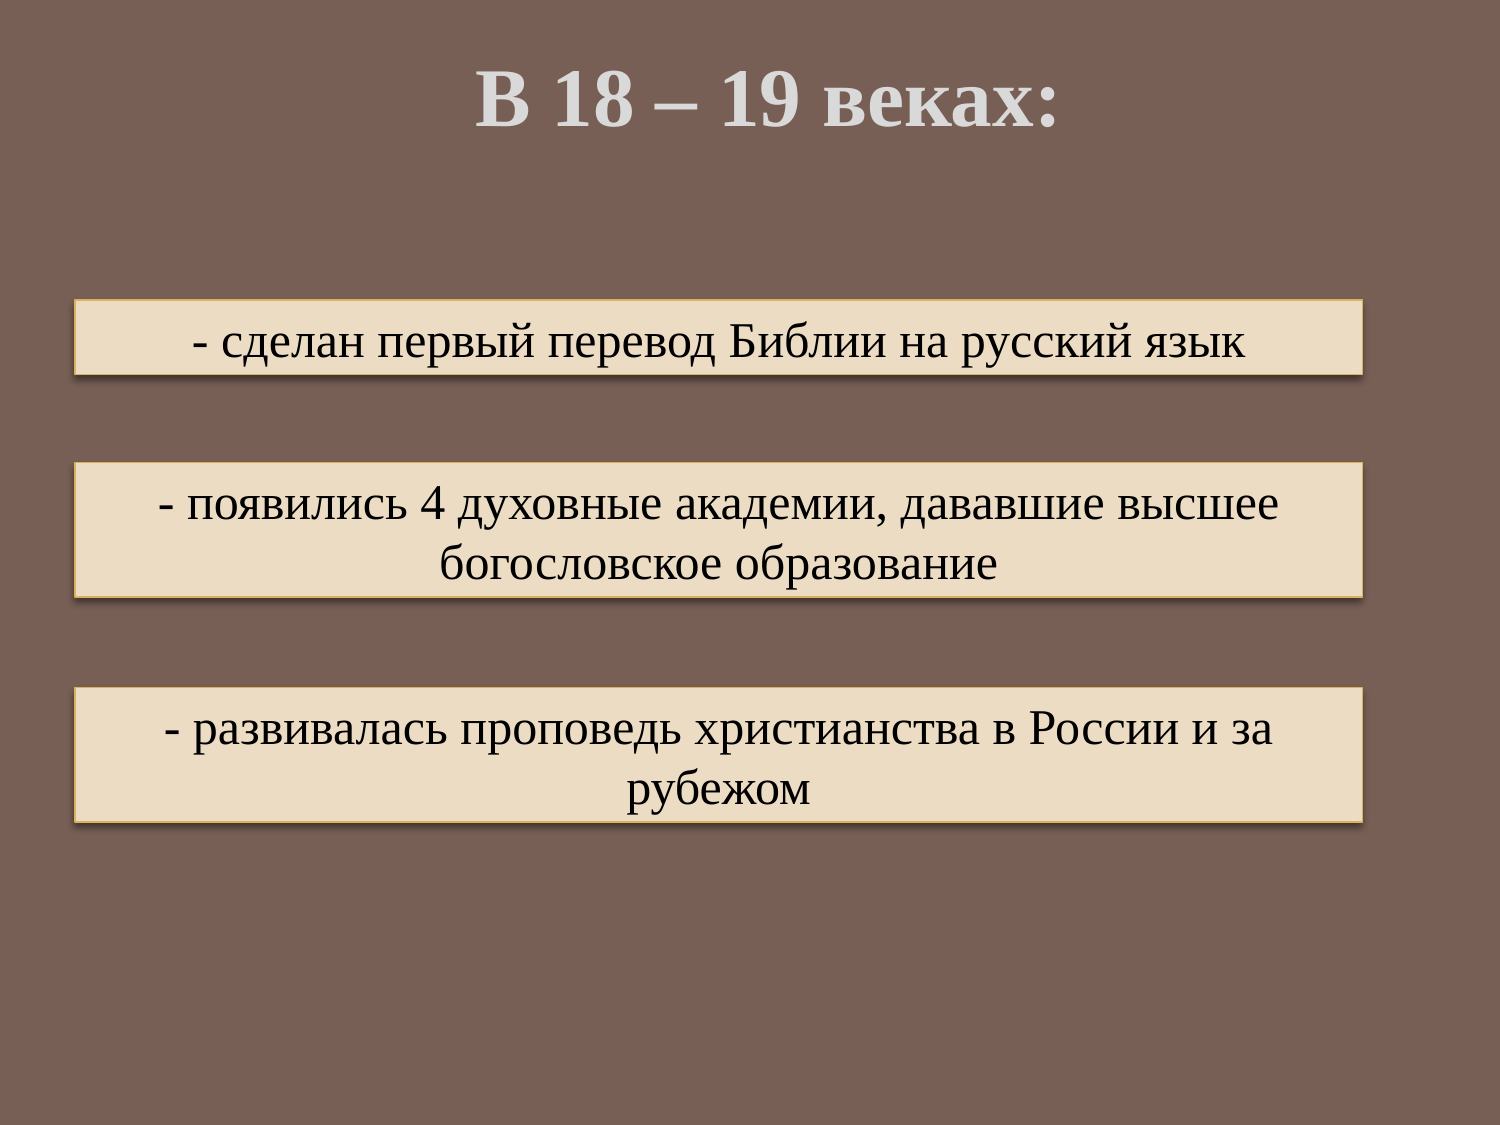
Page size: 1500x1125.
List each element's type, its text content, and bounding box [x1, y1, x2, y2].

text_box - появились 4 духовные академии, дававшие высшее богословское образование [74, 462, 1363, 598]
text_box - развивалась проповедь христианства в России и за рубежом [74, 687, 1363, 823]
text_box В 18 – 19 веках: [112, 62, 1425, 223]
text_box - сделан первый перевод Библии на русский язык [74, 299, 1363, 375]
